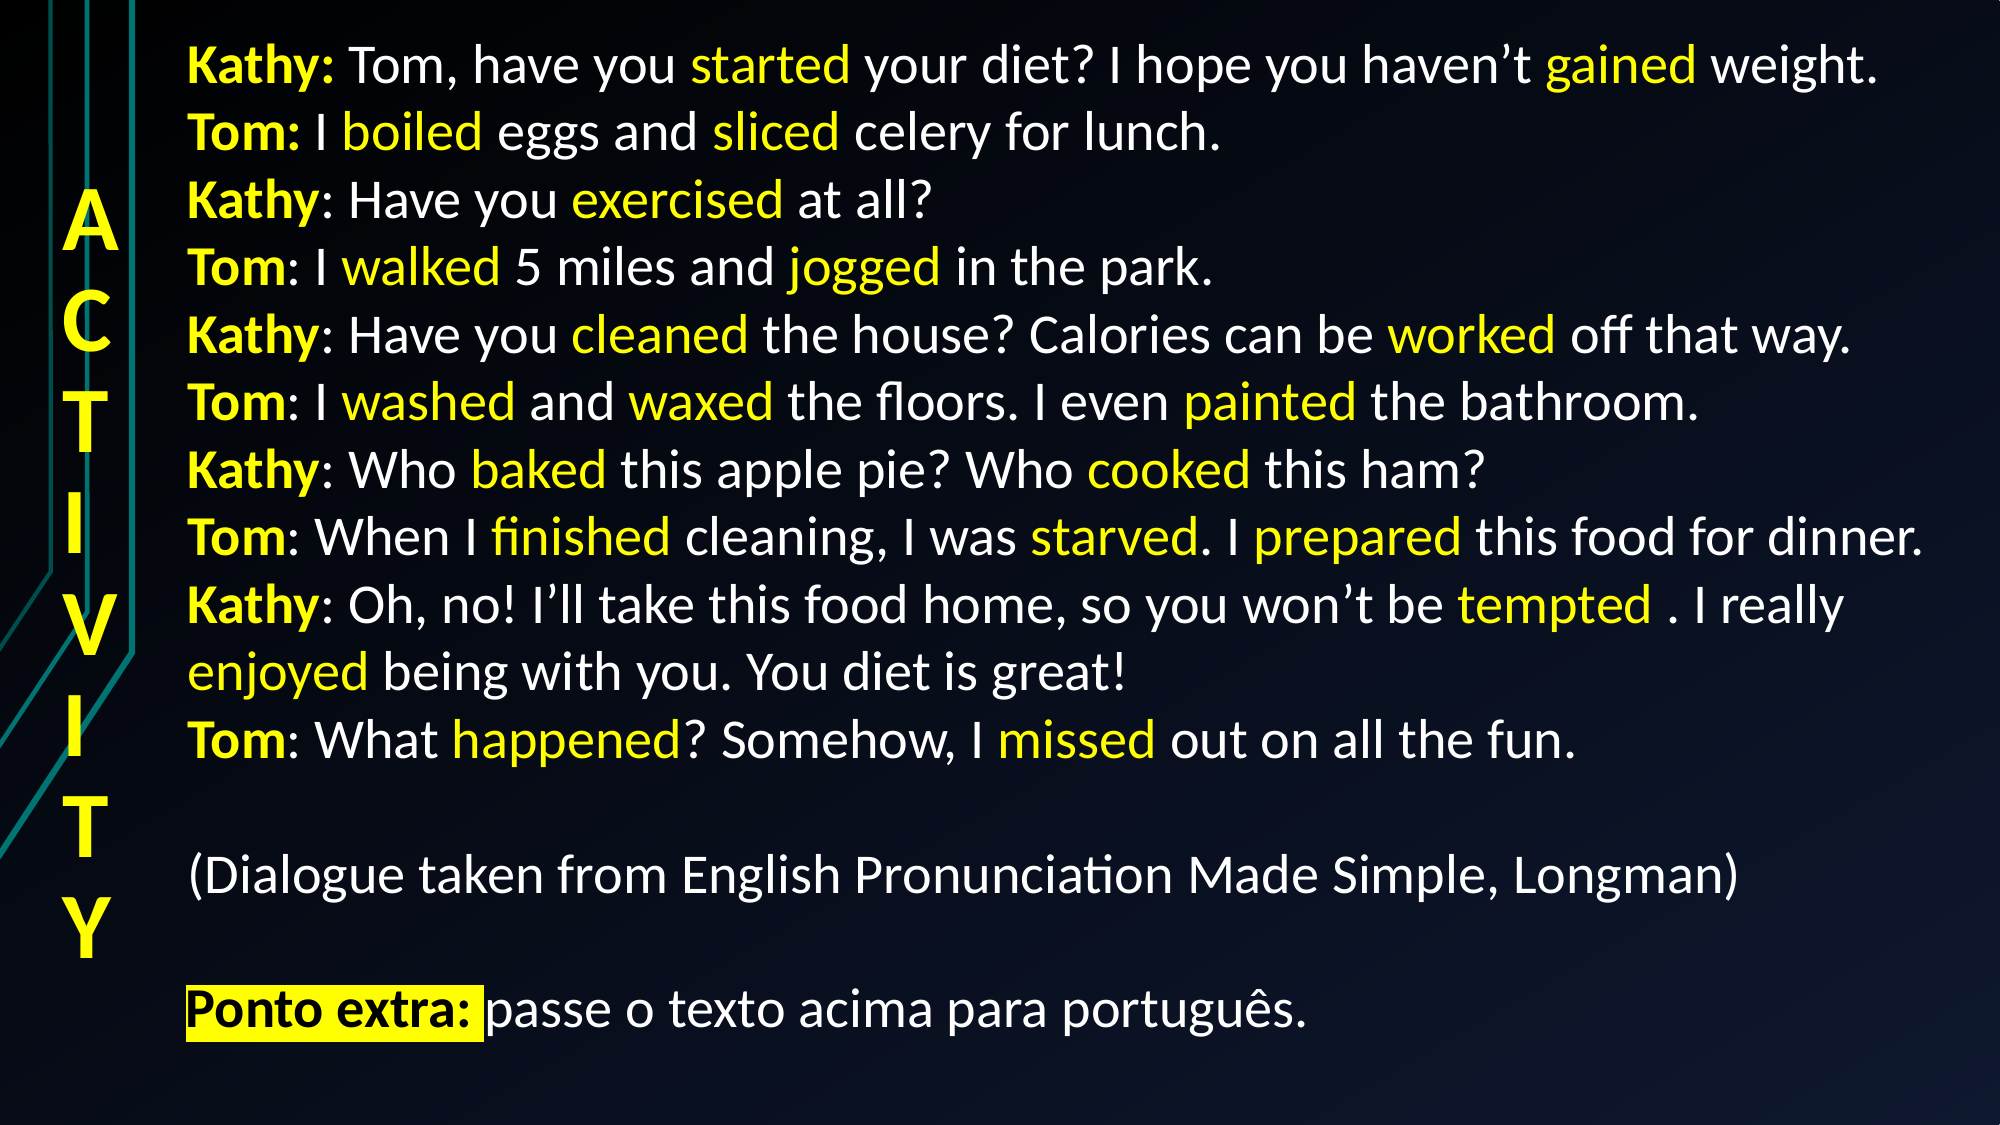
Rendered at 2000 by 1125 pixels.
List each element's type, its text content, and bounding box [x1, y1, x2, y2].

text_box Kathy: Tom, have you started your diet? I hope you haven’t gained weight. Tom: I boiled eggs and sliced celery for lunch. Kathy: Have you exercised at all? Tom: I walked 5 miles and jogged in the park. Kathy: Have you cleaned the house? Calories can be worked off that way. Tom: I washed and waxed the floors. I even painted the bathroom. Kathy: Who baked this apple pie? Who cooked this ham? Tom: When I finished cleaning, I was starved. I prepared this food for dinner. Kathy: Oh, no! I’ll take this food home, so you won’t be tempted . I really enjoyed being with you. You diet is great! Tom: What happened? Somehow, I missed out on all the fun. (Dialogue taken from English Pronunciation Made Simple, Longman) [172, 19, 1957, 912]
title ACTIVITY [42, 50, 126, 990]
text_box Ponto extra: passe o texto acima para português. [171, 964, 1925, 1047]
